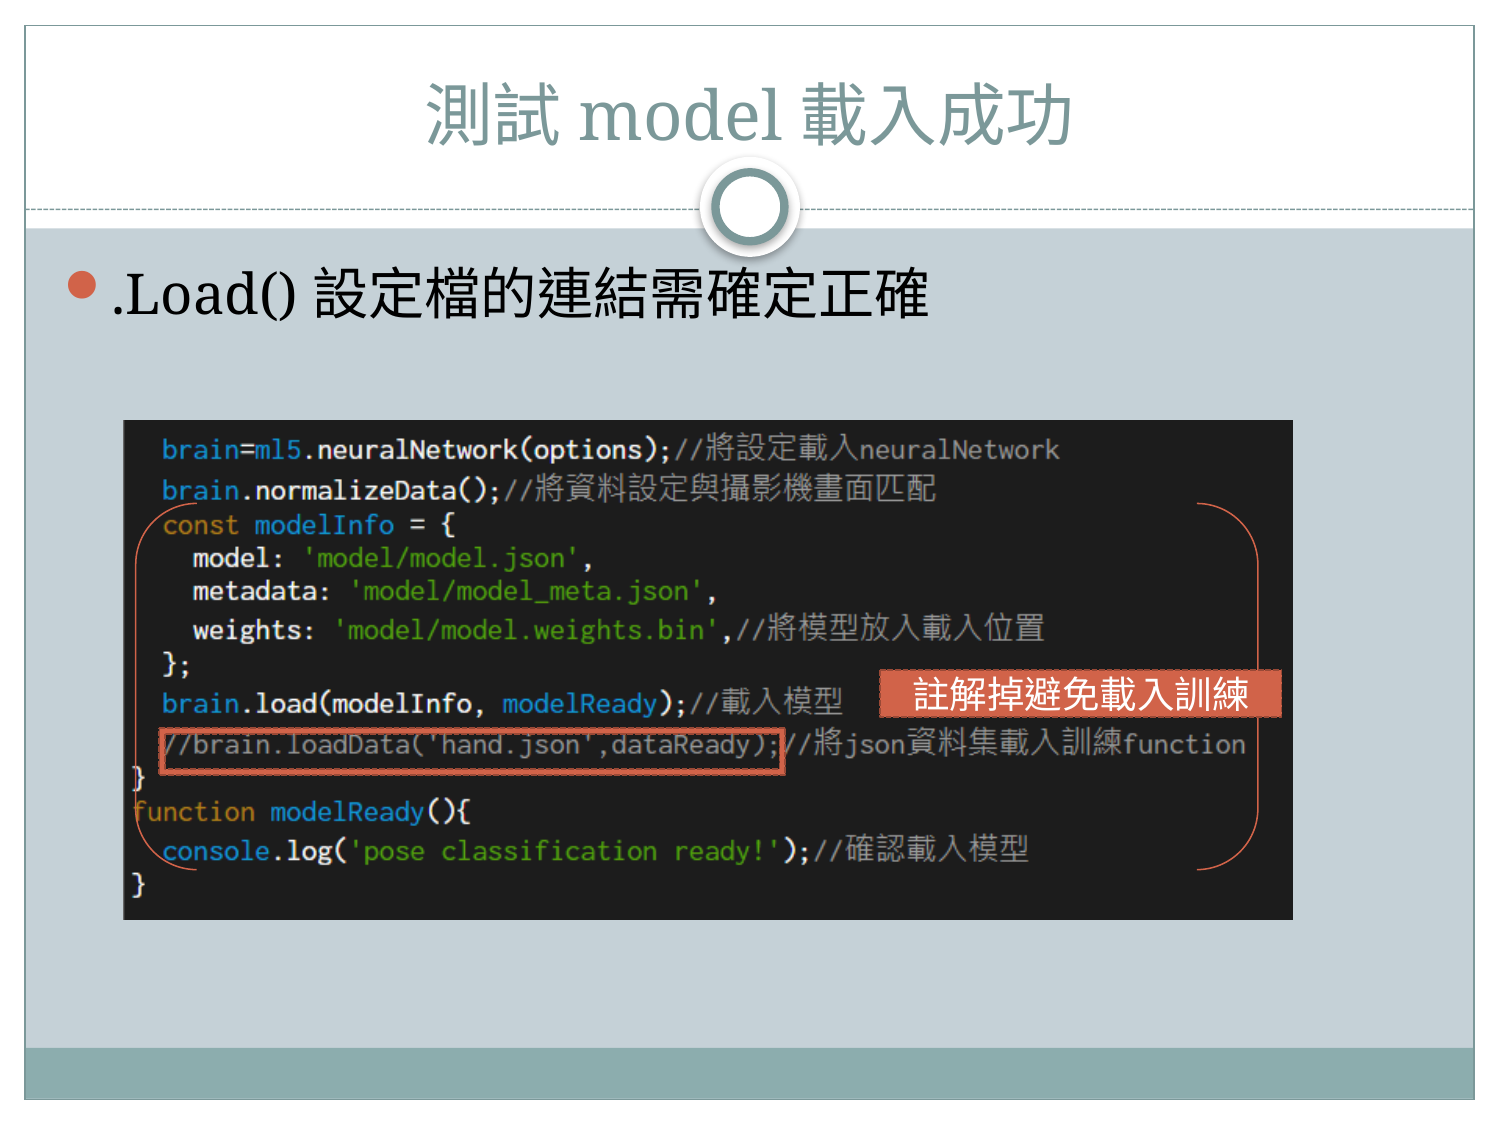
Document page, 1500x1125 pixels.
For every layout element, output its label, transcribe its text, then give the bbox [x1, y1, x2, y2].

picture [123, 420, 1293, 920]
title 測試model載入成功 [49, 37, 1450, 162]
list .Load()設定檔的連結需確定正確 [49, 250, 1445, 1001]
